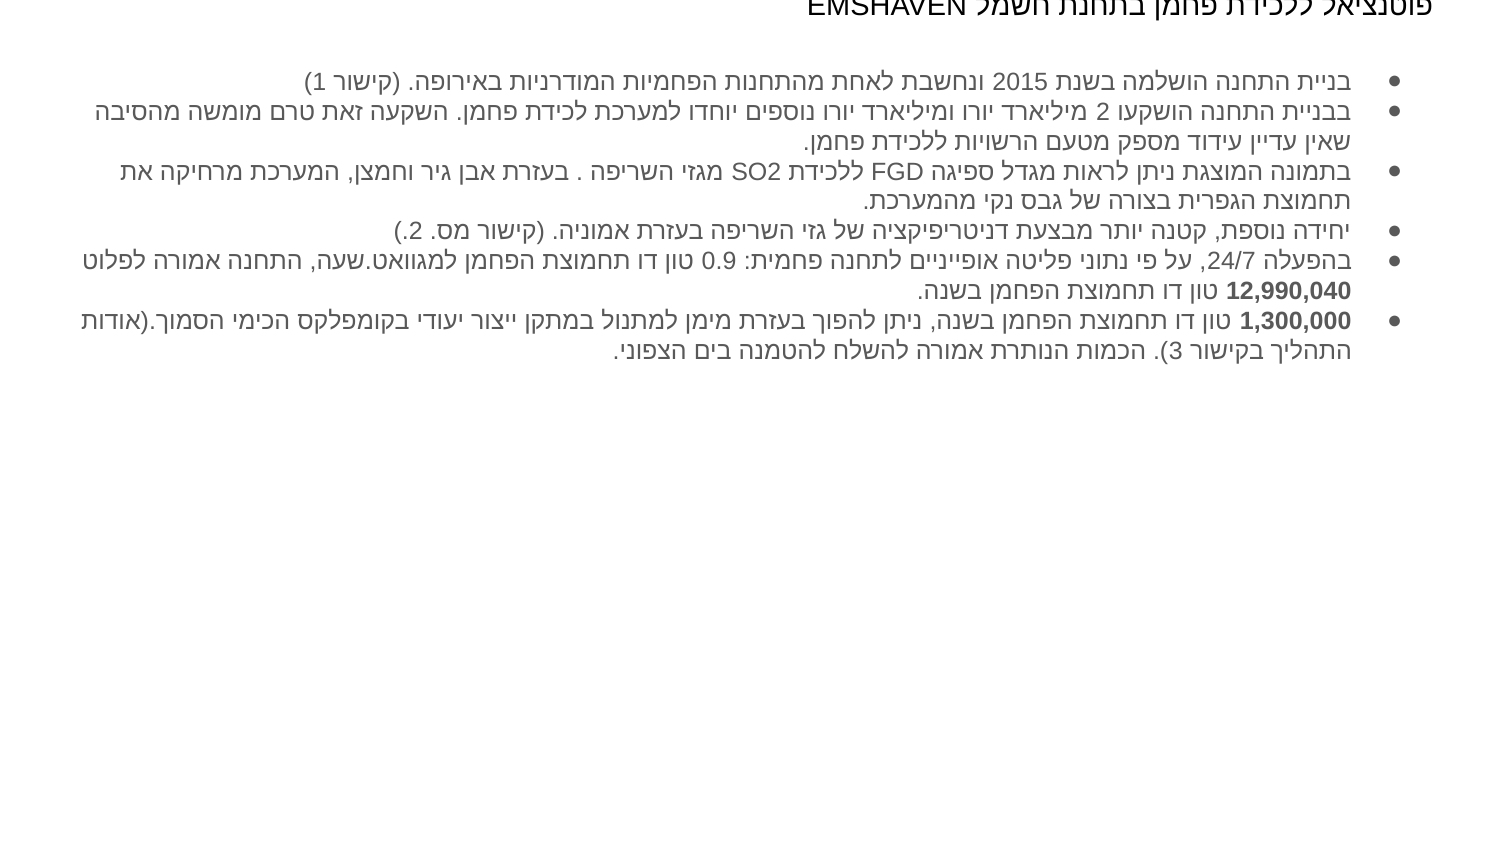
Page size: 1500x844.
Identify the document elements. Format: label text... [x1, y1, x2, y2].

subtitle בניית התחנה הושלמה בשנת 2015 ונחשבת לאחת מהתחנות הפחמיות המודרניות באירופה. (קישור 1) בבניית התחנה הושקעו 2 מיליארד יורו ומיליארד יורו נוספים יוחדו למערכת לכידת פחמן. השקעה זאת טרם מומשה מהסיבה שאין עדיין עידוד מספק מטעם הרשויות ללכידת פחמן. בתמונה המוצגת ניתן לראות מגדל ספיגה FGD ללכידת SO2 מגזי השריפה . בעזרת אבן גיר וחמצן, המערכת מרחיקה את תחמוצת הגפרית בצורה של גבס נקי מהמערכת. יחידה נוספת, קטנה יותר מבצעת דניטריפיקציה של גזי השריפה בעזרת אמוניה. (קישור מס. 2.) בהפעלה 24/7, על פי נתוני פליטה אופייניים לתחנה פחמית: 0.9 טון דו תחמוצת הפחמן למגוואט.שעה, התחנה אמורה לפלוט 12,990,040 טון דו תחמוצת הפחמן בשנה. 1,300,000 טון דו תחמוצת הפחמן בשנה, ניתן להפוך בעזרת מימן למתנול במתקן ייצור יעודי בקומפלקס הכימי הסמוך.(אודות התהליך בקישור 3). הכמות הנותרת אמורה להשלח להטמנה בים הצפוני. [44, 50, 1443, 750]
title פוטנציאל ללכידת פחמן בתחנת חשמל EMSHAVEN [51, 0, 1449, 37]
